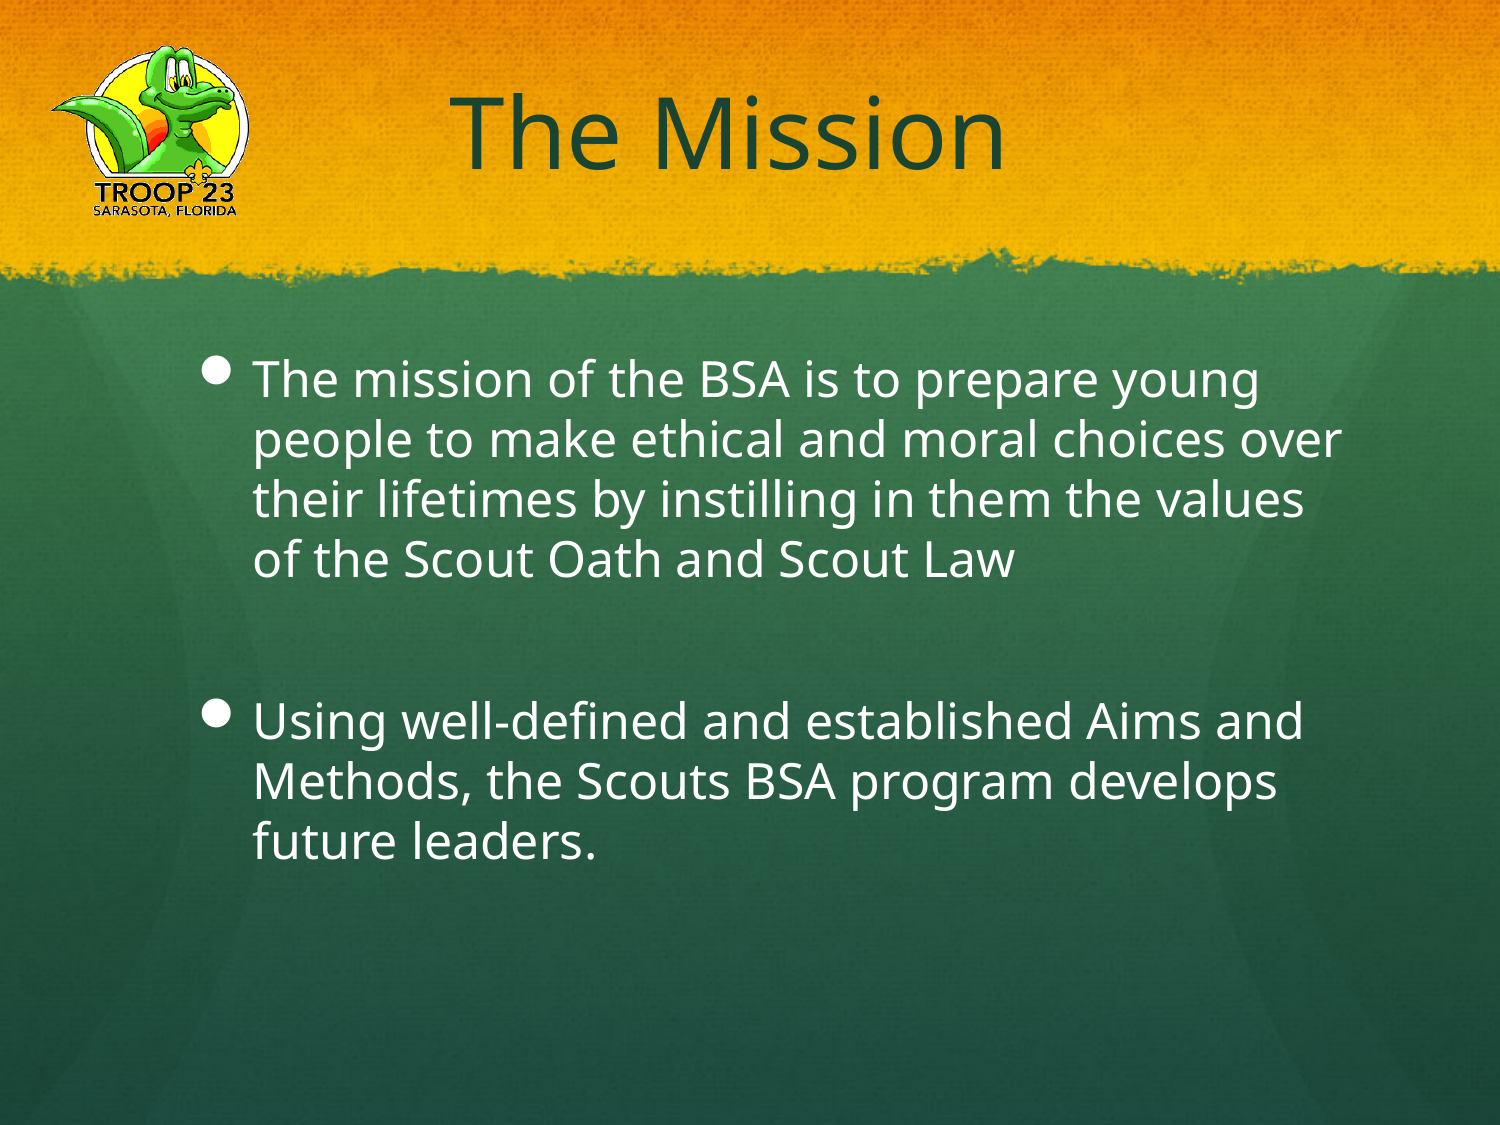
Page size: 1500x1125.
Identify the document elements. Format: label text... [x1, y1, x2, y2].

list The mission of the BSA is to prepare young people to make ethical and moral choices over their lifetimes by instilling in them the values of the Scout Oath and Scout Law Using well-defined and established Aims and Methods, the Scouts BSA program develops future leaders. [125, 339, 1375, 1026]
title The Mission [125, 13, 1375, 246]
picture [0, 0, 1500, 1125]
